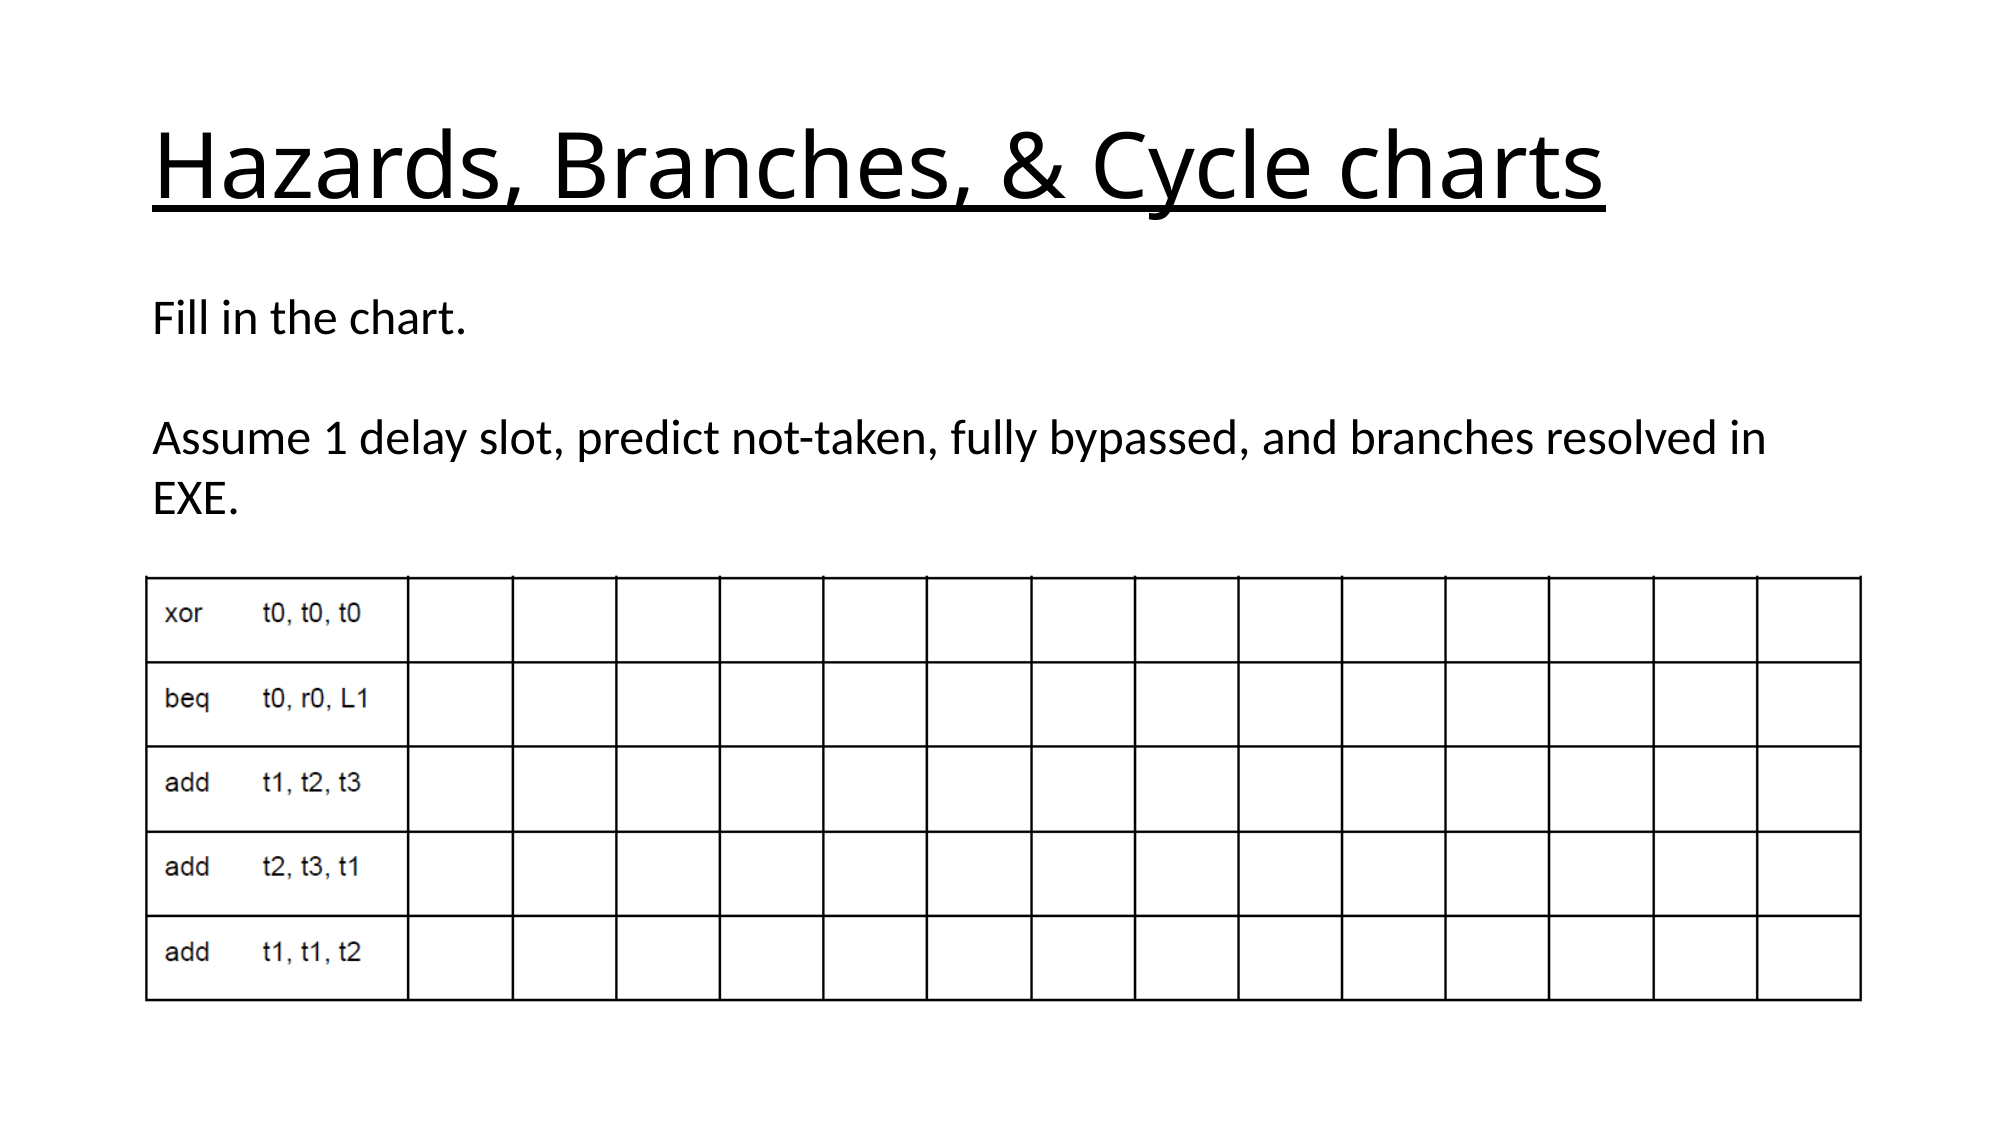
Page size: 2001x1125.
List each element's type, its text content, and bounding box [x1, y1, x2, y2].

picture [127, 560, 1873, 1016]
text_box Fill in the chart. Assume 1 delay slot, predict not-taken, fully bypassed, and branches resolved in EXE. [137, 277, 1876, 532]
title Hazards, Branches, & Cycle charts [137, 59, 1863, 277]
